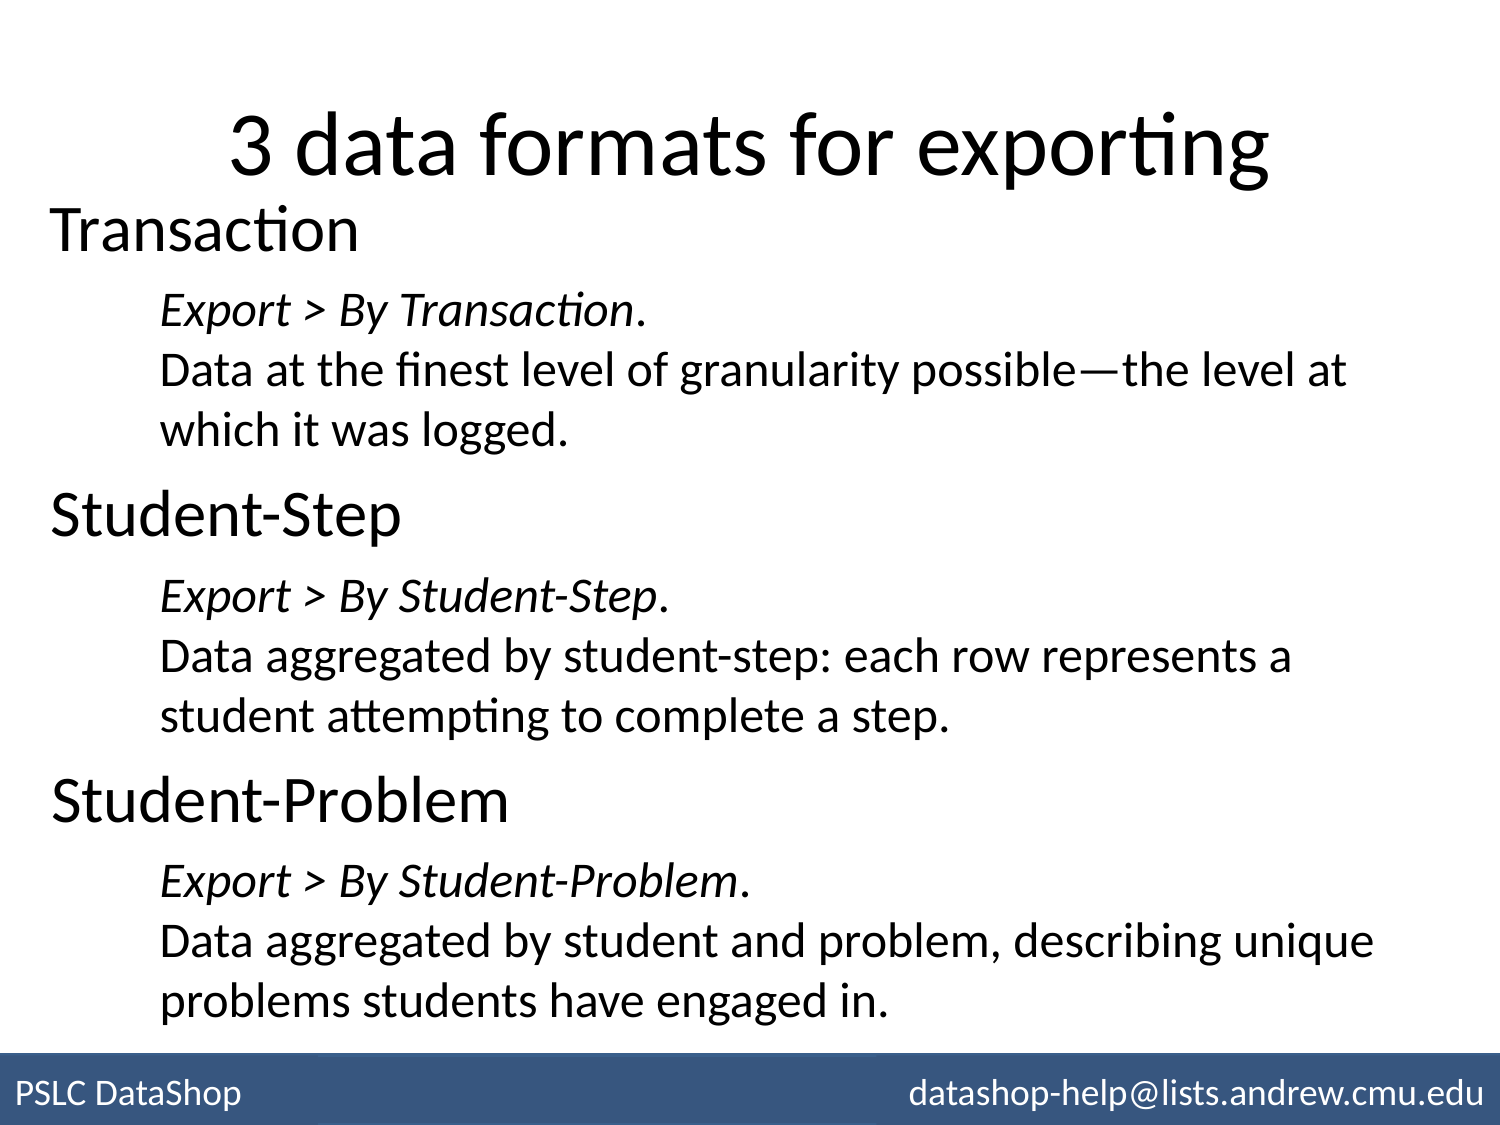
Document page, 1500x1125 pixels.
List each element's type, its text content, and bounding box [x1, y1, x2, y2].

text_box Student-Step [35, 462, 418, 558]
text_box Export > By Transaction. Data at the finest level of granularity possible—the level at which it was logged. [144, 269, 1430, 464]
title 3 data formats for exporting [75, 45, 1425, 233]
text_box Export > By Student-Problem. Data aggregated by student and problem, describing unique problems students have engaged in. [144, 840, 1474, 1036]
text_box Export > By Student-Step. Data aggregated by student-step: each row represents a student attempting to complete a step. [144, 554, 1430, 750]
text_box Student-Problem [36, 748, 527, 843]
text_box Transaction [34, 176, 376, 272]
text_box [0, 1055, 1500, 1125]
